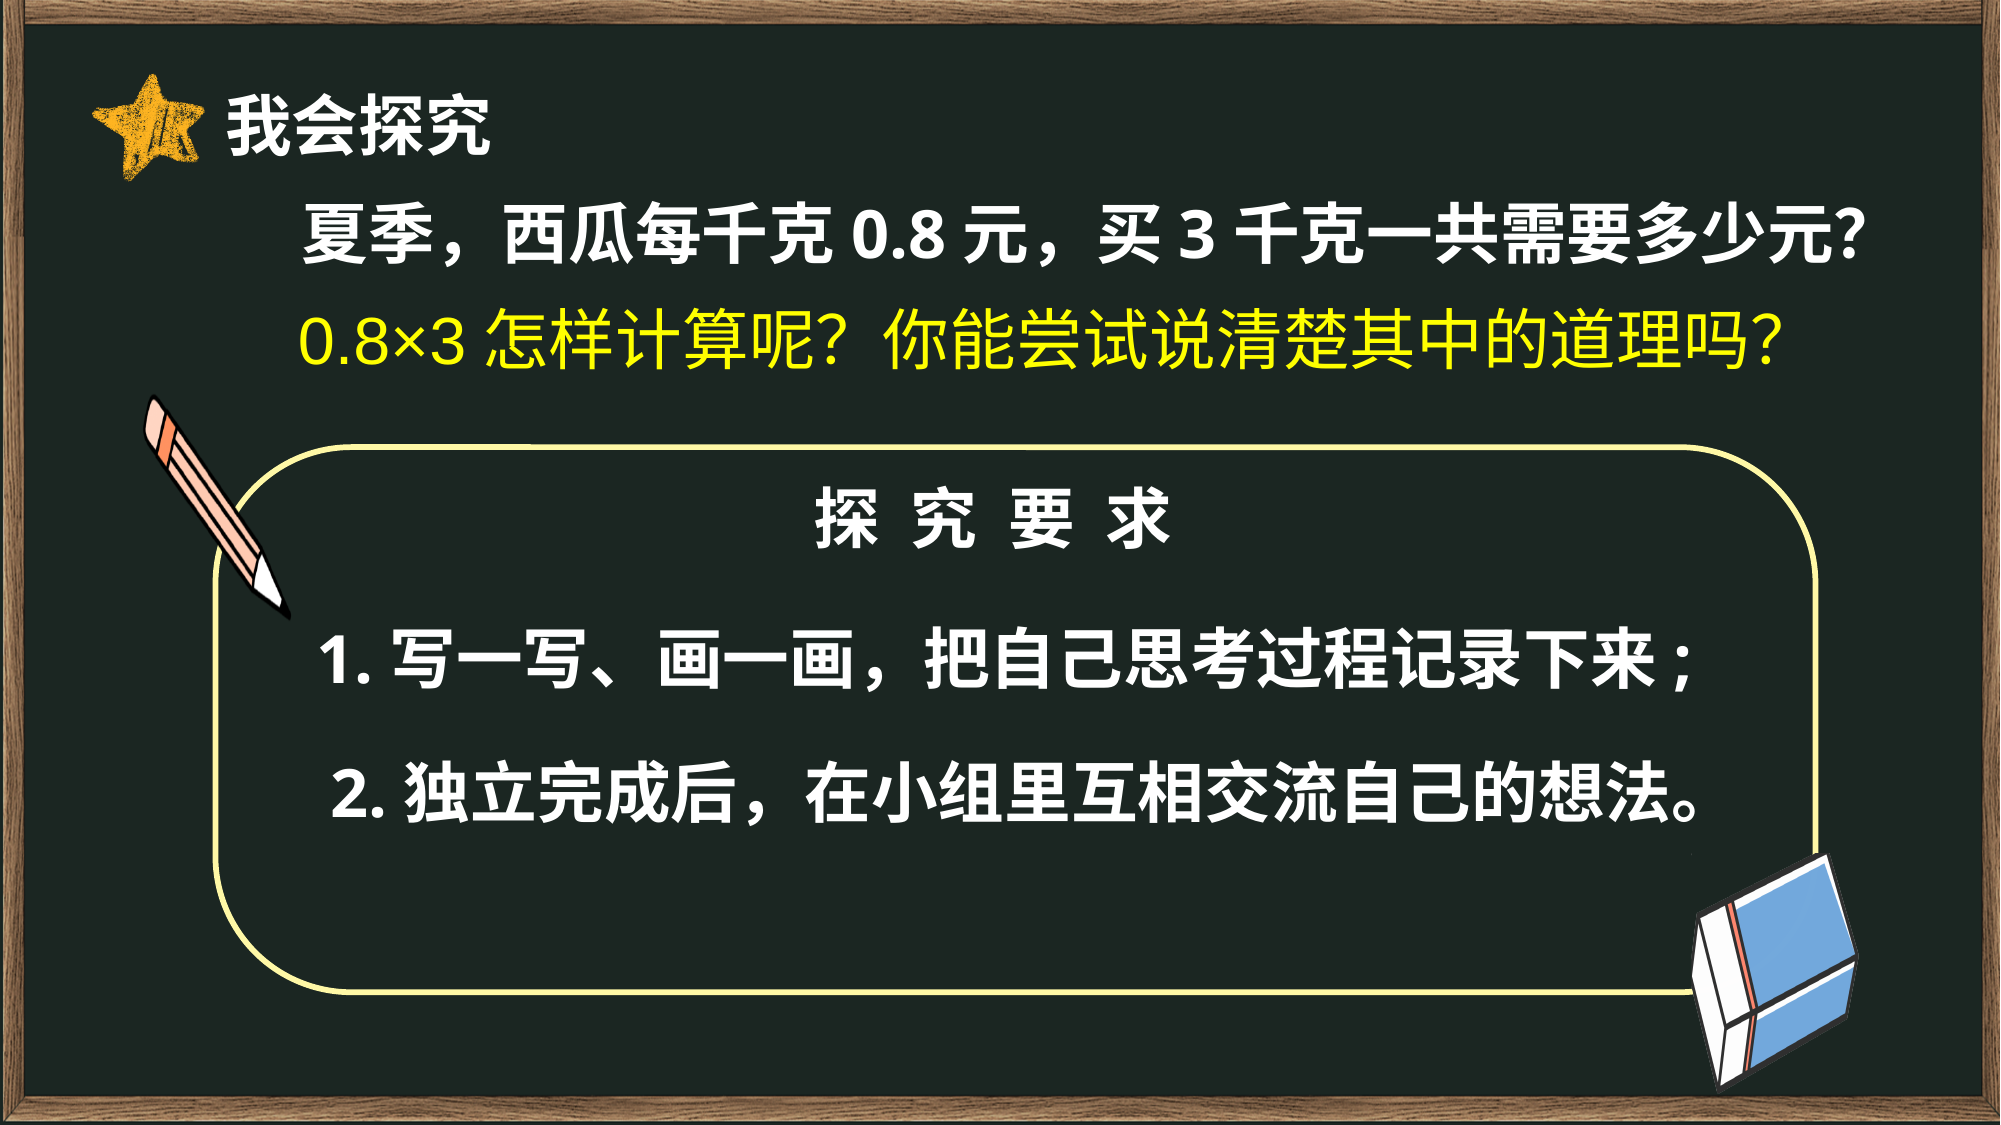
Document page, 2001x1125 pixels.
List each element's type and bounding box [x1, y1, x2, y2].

text_box [78, 69, 634, 191]
picture [0, 0, 2000, 1125]
text_box [130, 375, 1873, 1112]
